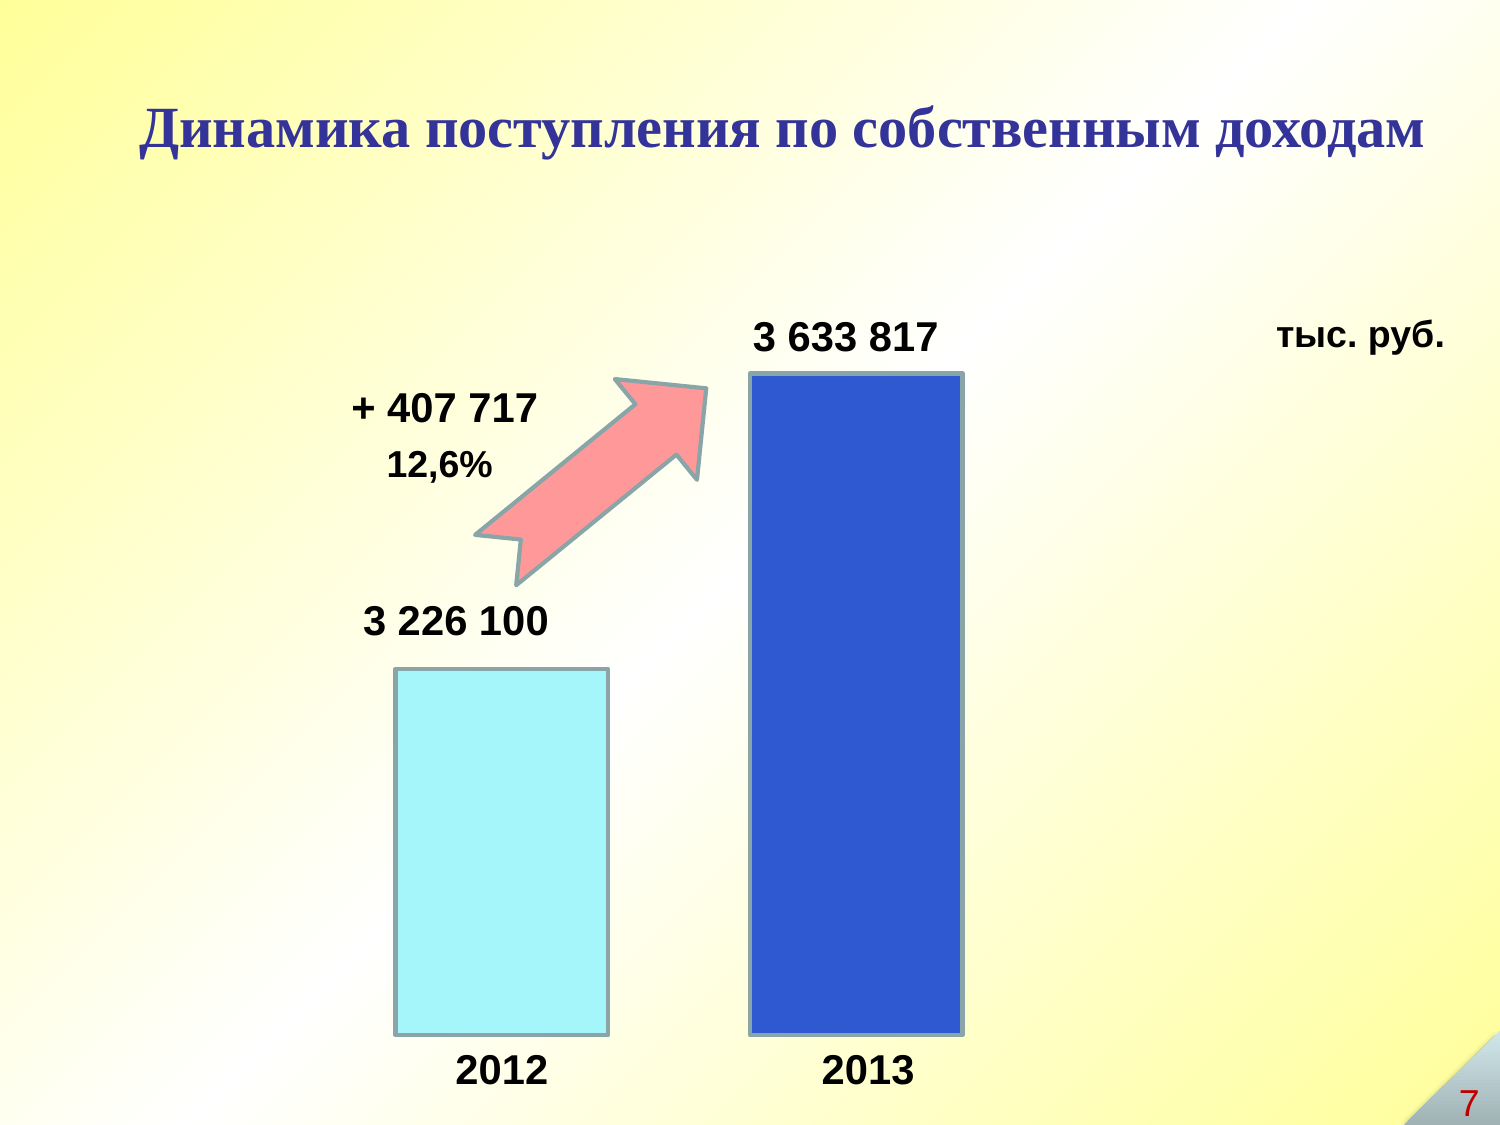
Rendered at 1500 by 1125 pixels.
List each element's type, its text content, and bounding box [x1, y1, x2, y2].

text_box 12,6% [371, 432, 526, 493]
text_box + 407 717 [336, 373, 632, 439]
text_box [473, 378, 709, 588]
text_box 3 633 817 [738, 302, 1034, 368]
text_box Динамика поступления по собственным доходам [124, 82, 1441, 167]
text_box [393, 667, 610, 1037]
text_box [748, 371, 965, 1037]
text_box 3 226 100 [348, 586, 656, 651]
text_box тыс. руб. [1261, 302, 1460, 363]
text_box 2012 [407, 1035, 597, 1100]
text_box 7 [1403, 1031, 1500, 1125]
text_box 2013 [773, 1035, 963, 1100]
